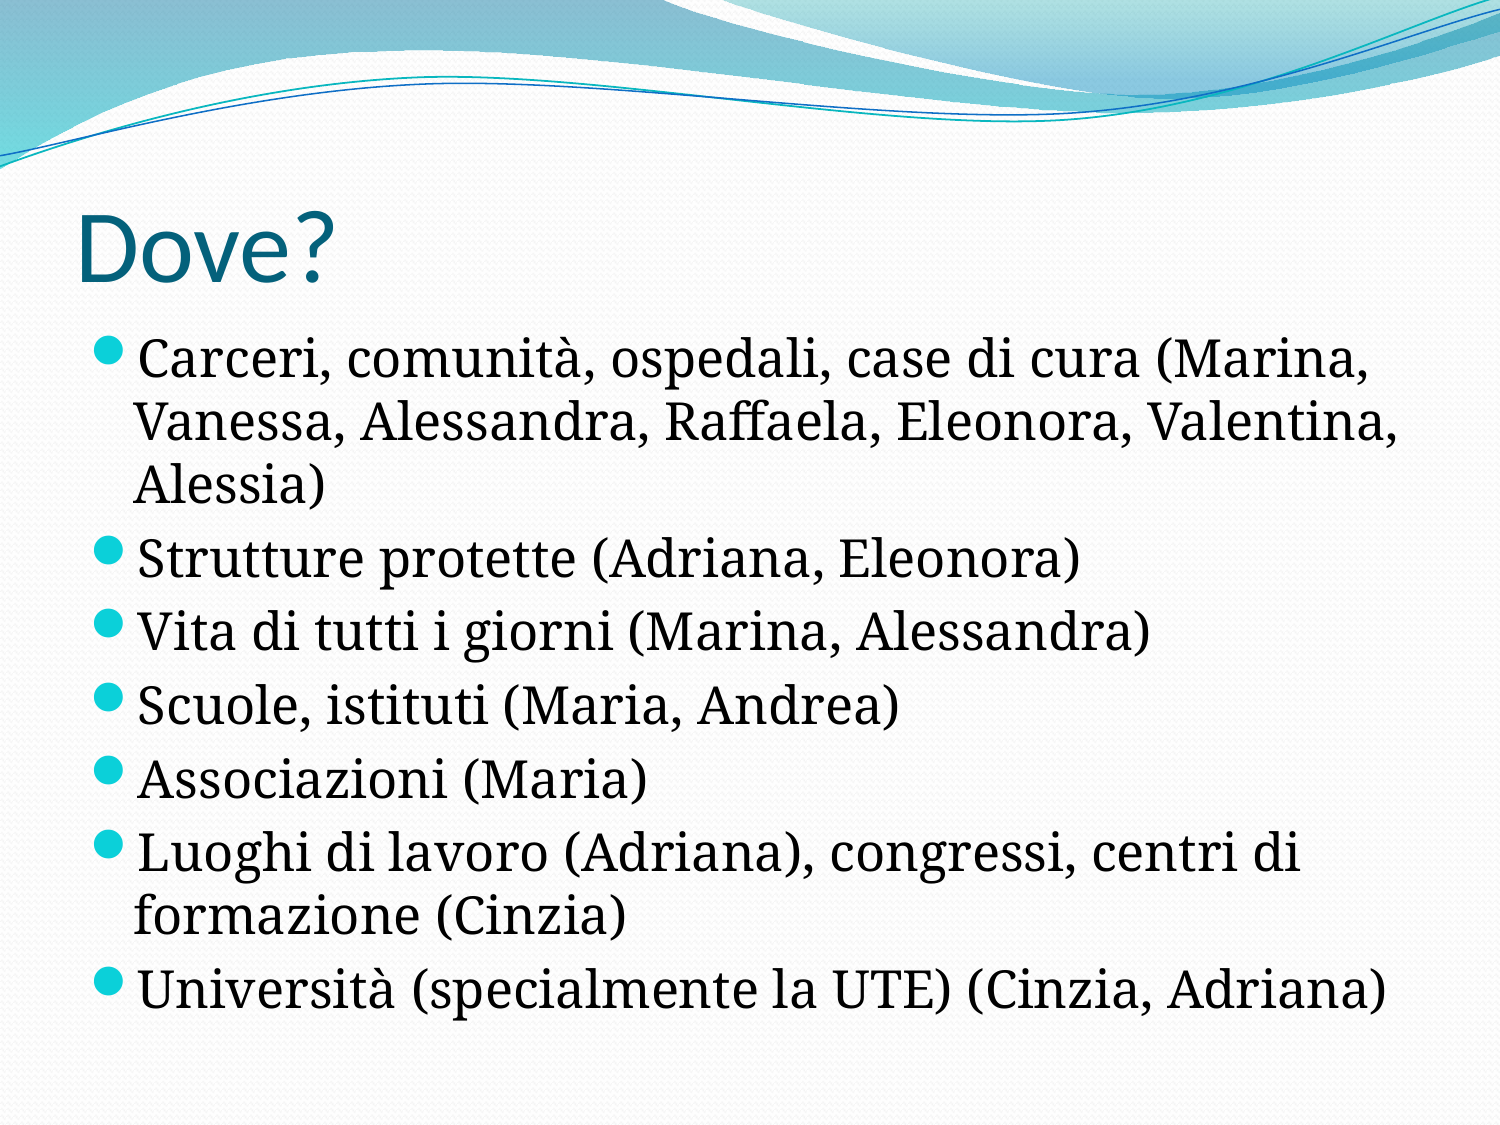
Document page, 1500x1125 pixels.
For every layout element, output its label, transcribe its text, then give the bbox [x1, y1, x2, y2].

list Carceri, comunità, ospedali, case di cura (Marina, Vanessa, Alessandra, Raffaela, Eleonora, Valentina, Alessia) Strutture protette (Adriana, Eleonora) Vita di tutti i giorni (Marina, Alessandra) Scuole, istituti (Maria, Andrea) Associazioni (Maria) Luoghi di lavoro (Adriana), congressi, centri di formazione (Cinzia) Università (specialmente la UTE) (Cinzia, Adriana) [75, 317, 1425, 1038]
title Dove? [75, 115, 1425, 303]
